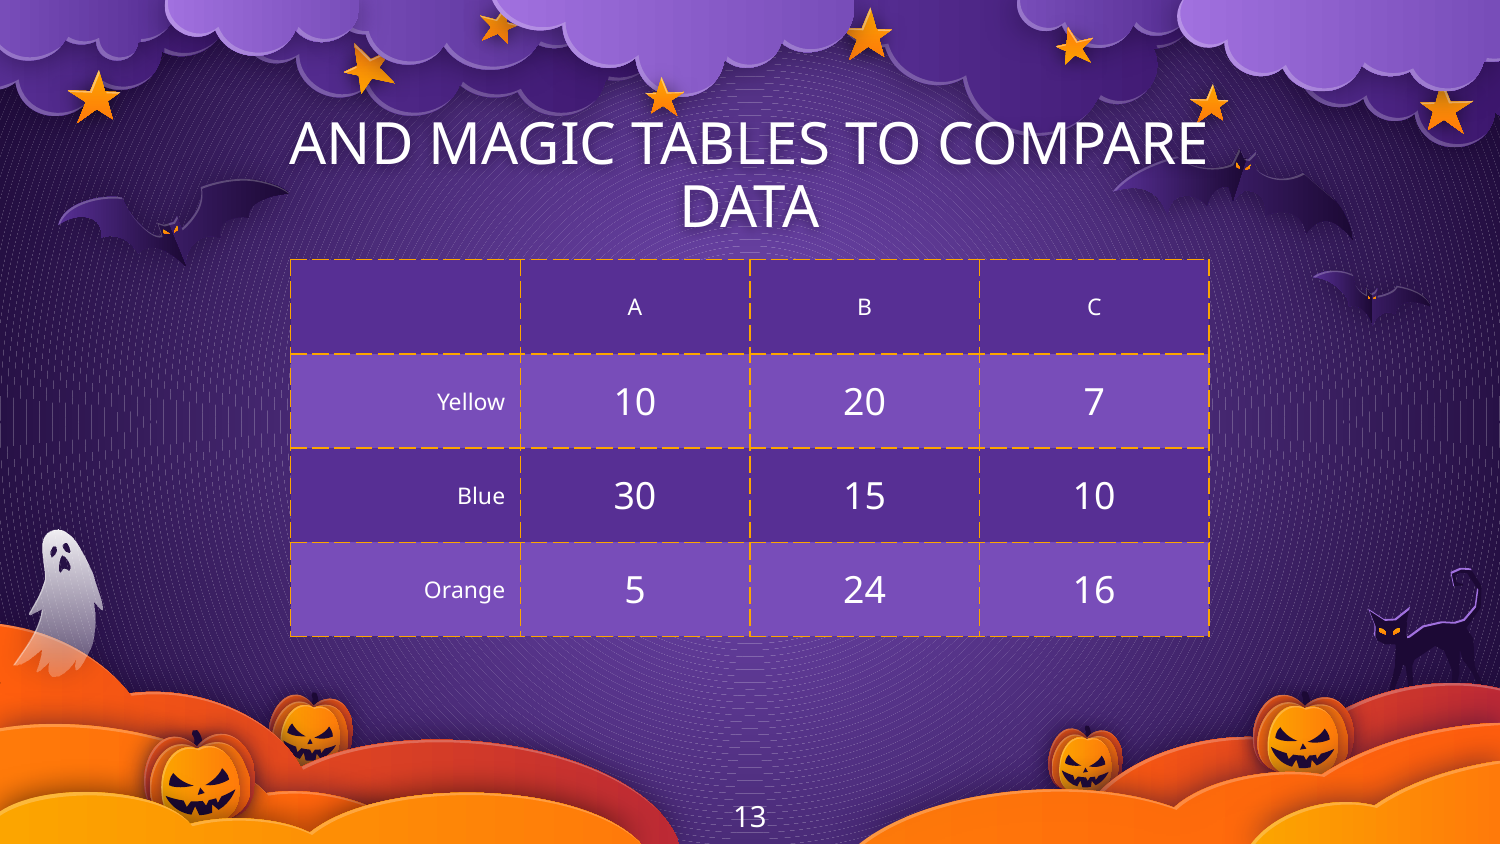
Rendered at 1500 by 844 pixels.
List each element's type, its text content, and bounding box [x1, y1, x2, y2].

table_cell Yellow [291, 354, 520, 448]
table_cell 10 [520, 354, 750, 448]
table_cell 7 [979, 354, 1209, 448]
table_header A [520, 260, 750, 354]
table_cell Orange [291, 542, 520, 636]
table_header B [750, 260, 979, 354]
table_cell 30 [520, 448, 750, 542]
table_cell 15 [750, 448, 979, 542]
table_cell Blue [291, 448, 520, 542]
slide_number ‹#› [705, 798, 795, 832]
table_header C [979, 260, 1209, 354]
table_header [291, 260, 520, 354]
table_cell 5 [520, 542, 750, 636]
table_cell 10 [979, 448, 1209, 542]
table_cell 16 [979, 542, 1209, 636]
title AND MAGIC TABLES TO COMPARE DATA [241, 150, 1259, 204]
table_cell 24 [750, 542, 979, 636]
table_cell 20 [750, 354, 979, 448]
